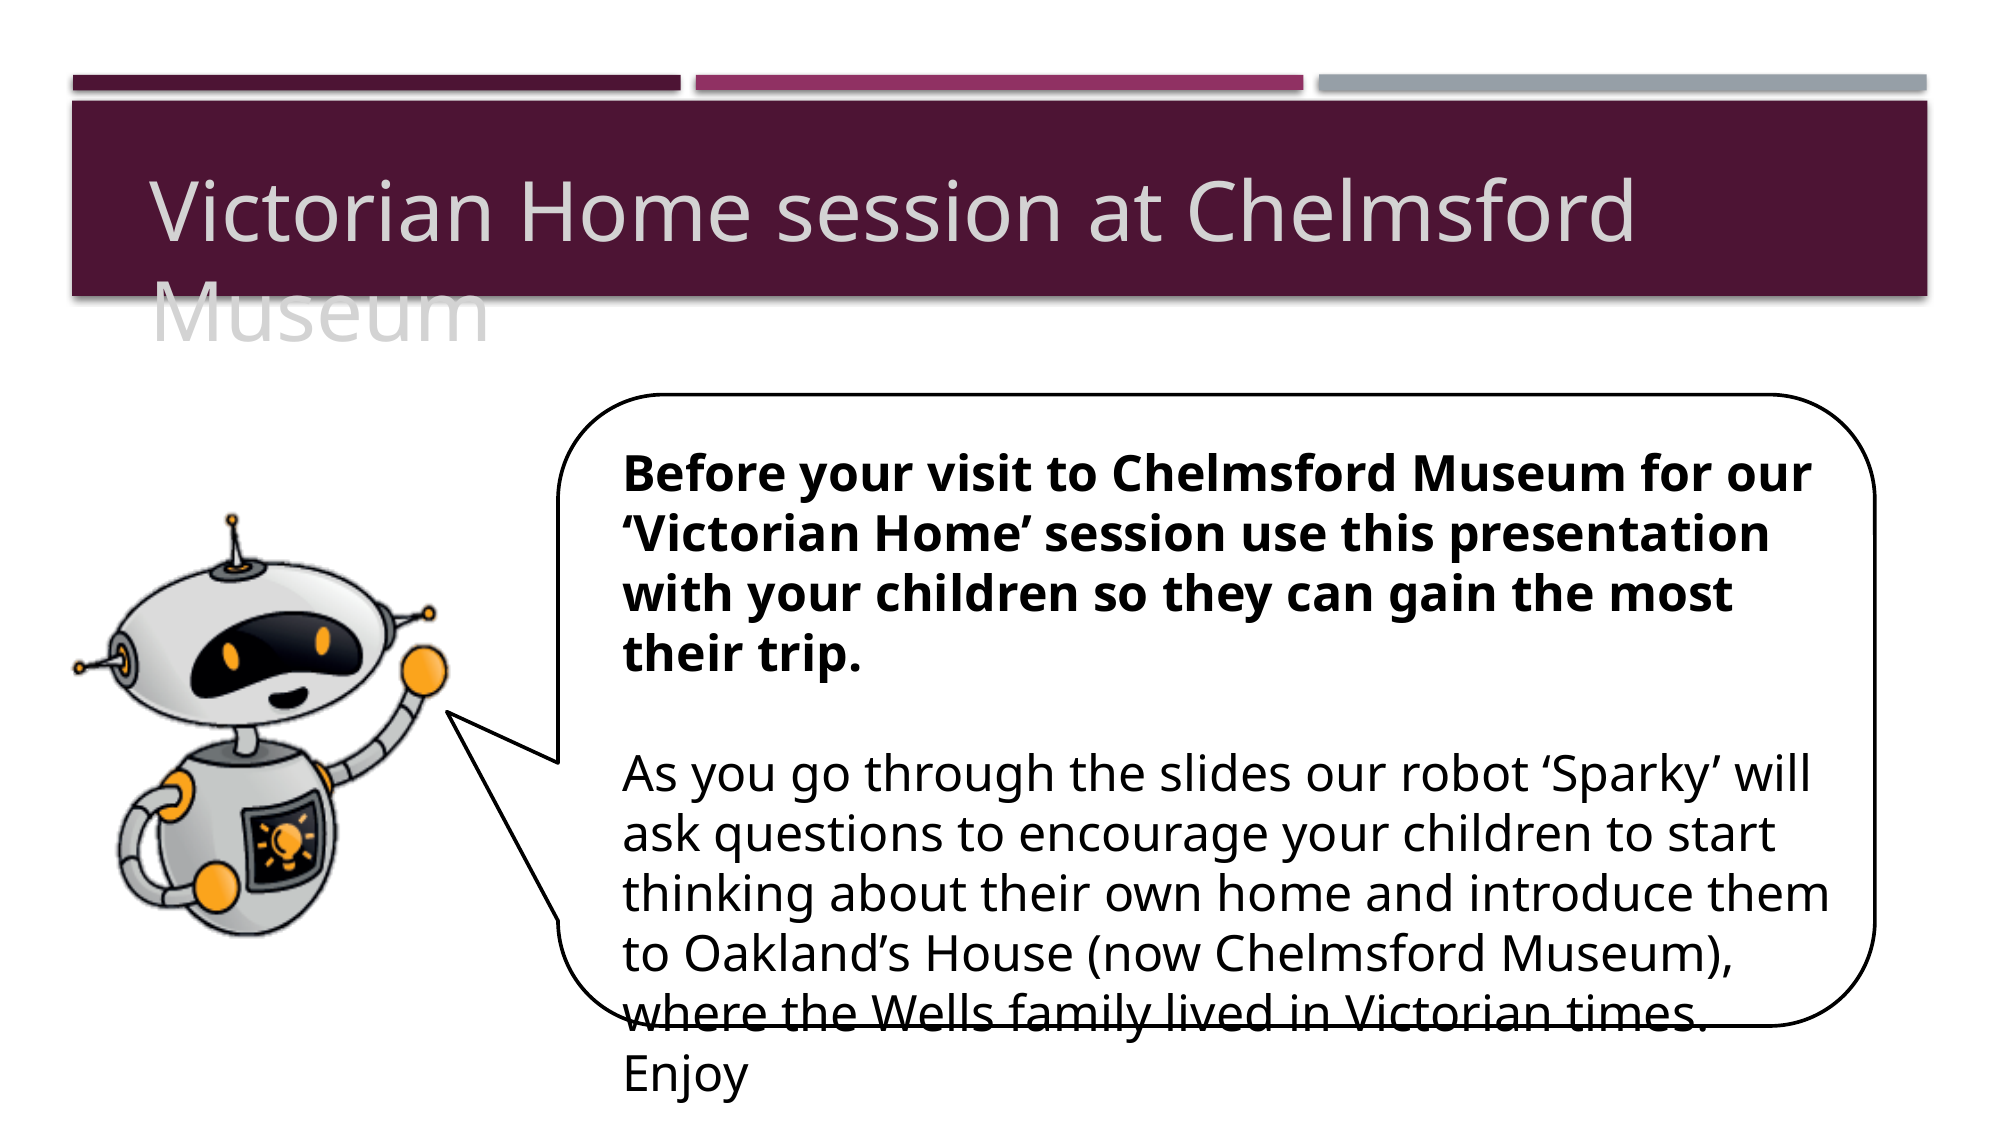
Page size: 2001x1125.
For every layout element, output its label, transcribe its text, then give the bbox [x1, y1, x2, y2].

text_box [512, 392, 1877, 1028]
text_box Victorian Home session at Chelmsford Museum [135, 151, 1915, 366]
picture [43, 457, 506, 1042]
text_box Before your visit to Chelmsford Museum for our ‘Victorian Home’ session use this presentation with your children so they can gain the most their trip. As you go through the slides our robot ‘Sparky’ will ask questions to encourage your children to start thinking about their own home and introduce them to Oakland’s House (now Chelmsford Museum), where the Wells family lived in Victorian times. Enjoy [607, 982, 1859, 1109]
